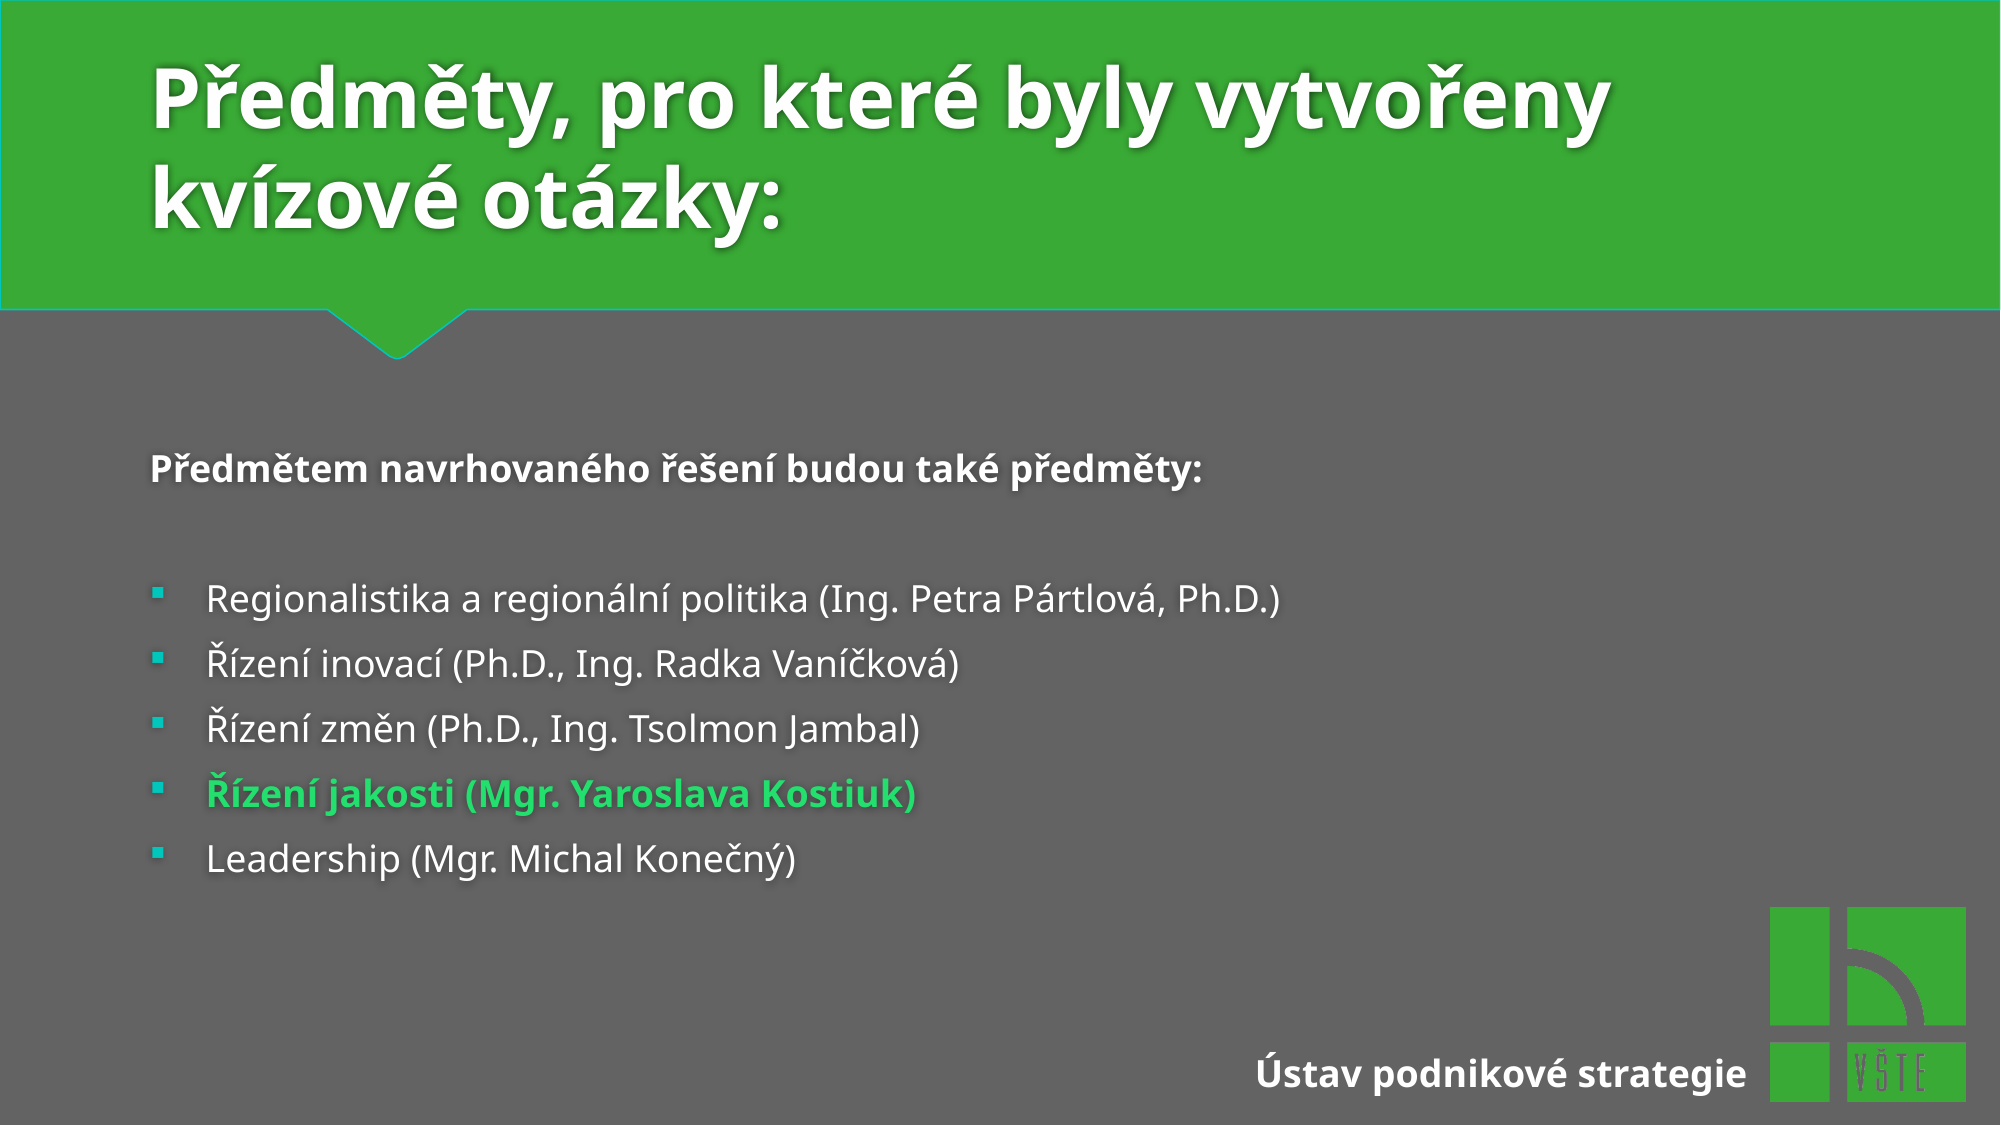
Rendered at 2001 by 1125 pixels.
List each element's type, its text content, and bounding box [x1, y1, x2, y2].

list Předmětem navrhovaného řešení budou také předměty: Regionalistika a regionální politika (Ing. Petra Pártlová, Ph.D.) Řízení inovací (Ph.D., Ing. Radka Vaníčková) Řízení změn (Ph.D., Ing. Tsolmon Jambal) Řízení jakosti (Mgr. Yaroslava Kostiuk) Leadership (Mgr. Michal Konečný) [134, 364, 1866, 962]
picture [1770, 907, 1966, 1102]
title Předměty, pro které byly vytvořeny kvízové otázky: [134, 94, 1917, 254]
